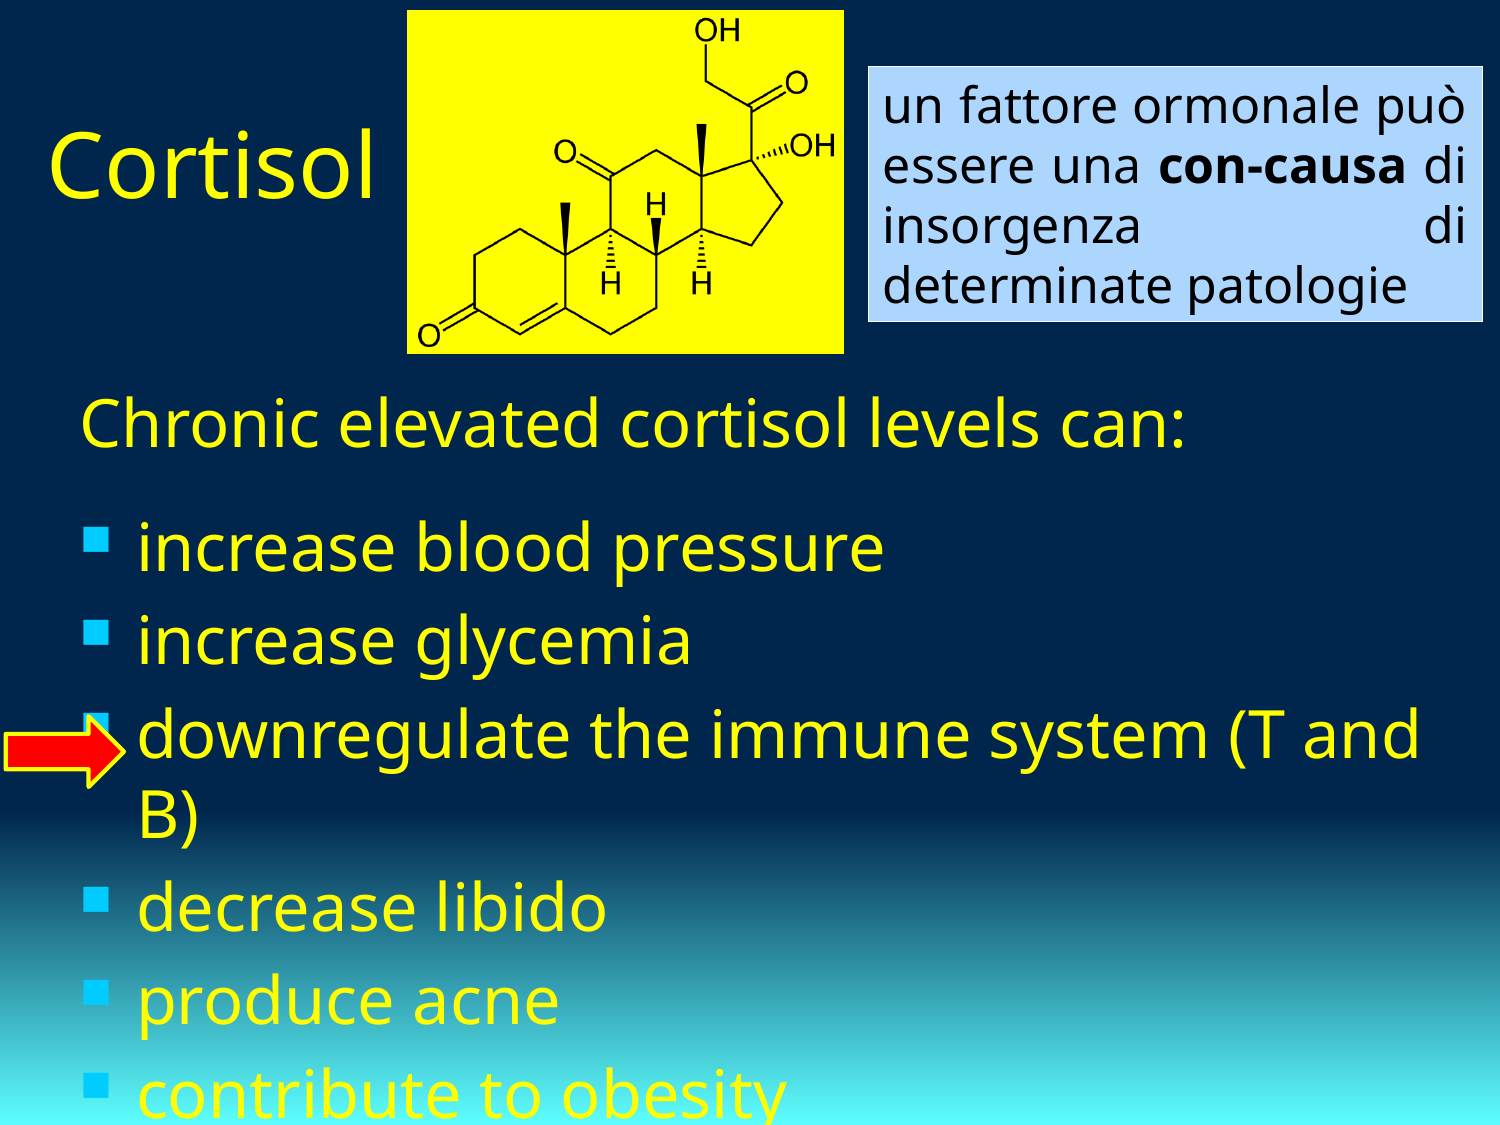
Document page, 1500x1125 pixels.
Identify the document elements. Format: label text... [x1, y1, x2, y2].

title Cortisol [29, 67, 396, 256]
picture [406, 9, 845, 355]
list Chronic elevated cortisol levels can: increase blood pressure increase glycemia downregulate the immune system (T and B) decrease libido produce acne contribute to obesity [64, 373, 1492, 1111]
text_box un fattore ormonale può essere una con-causa di insorgenza di determinate patologie [868, 66, 1483, 322]
text_box [3, 714, 127, 789]
